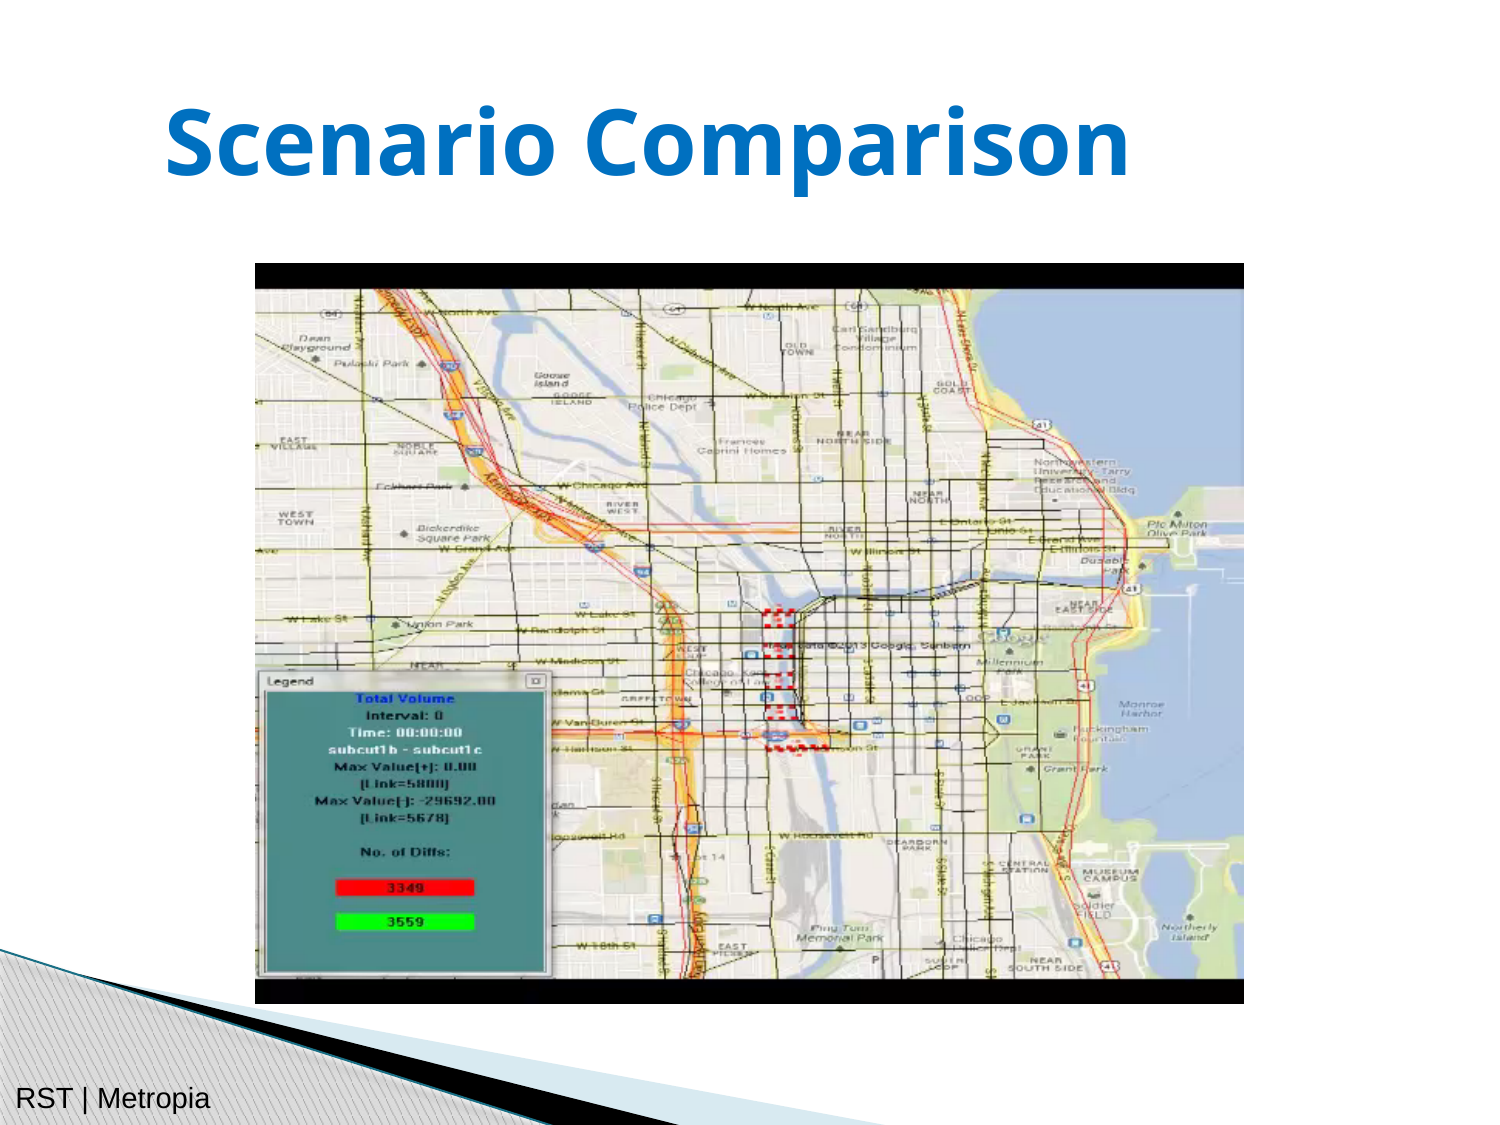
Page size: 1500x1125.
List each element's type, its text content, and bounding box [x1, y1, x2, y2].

title Scenario Comparison [150, 45, 1425, 233]
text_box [254, 262, 1245, 1006]
text_box RST | Metropia [0, 1072, 226, 1122]
